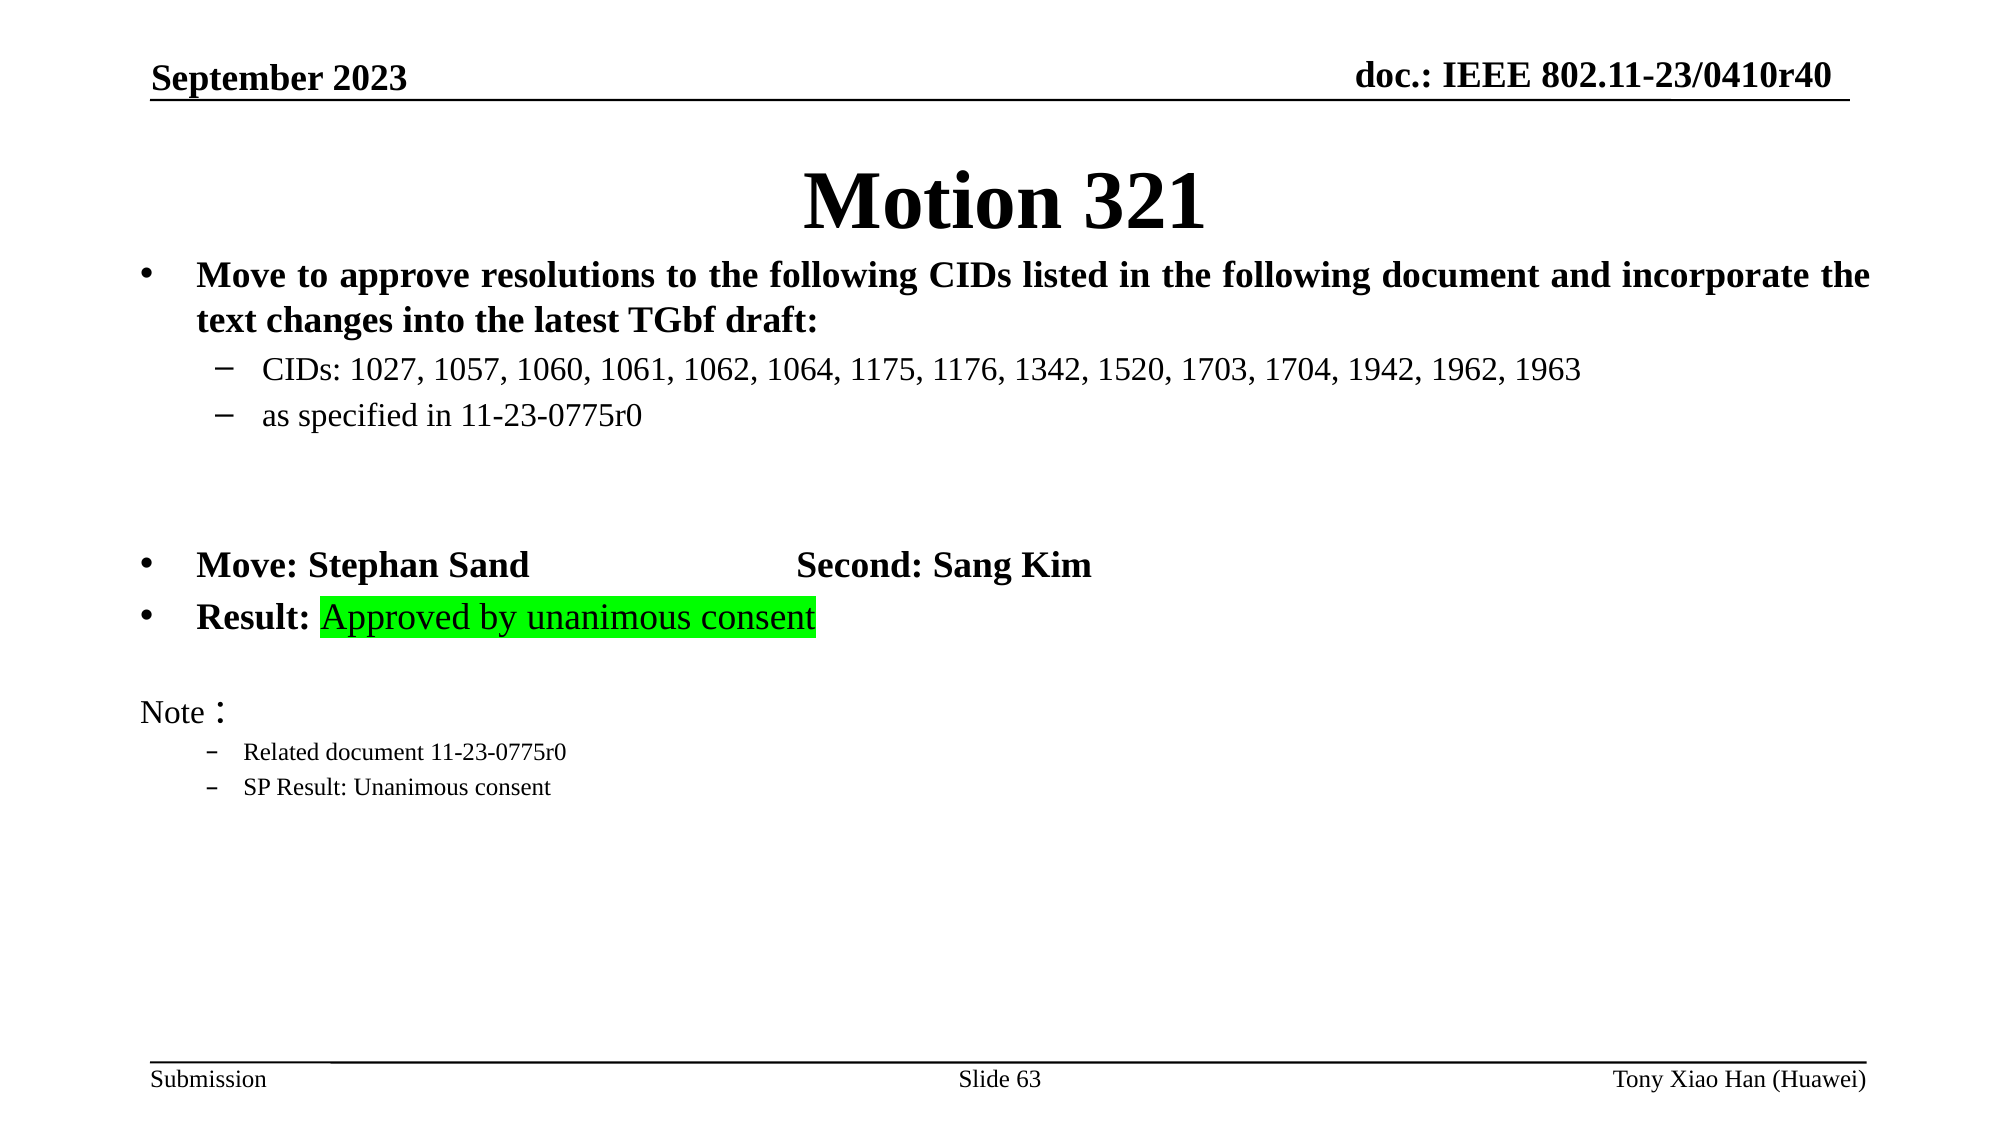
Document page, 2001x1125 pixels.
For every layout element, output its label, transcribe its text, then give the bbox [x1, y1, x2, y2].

text_box Motion 321 [368, 137, 1644, 212]
text_box Move to approve resolutions to the following CIDs listed in the following document and incorporate the text changes into the latest TGbf draft: CIDs: 1027, 1057, 1060, 1061, 1062, 1064, 1175, 1176, 1342, 1520, 1703, 1704, 1942, 1962, 1963 as specified in 11-23-0775r0 Move: Stephan Sand Second: Sang Kim Result: Approved by unanimous consent Note： Related document 11-23-0775r0 SP Result: Unanimous consent [125, 212, 1888, 900]
